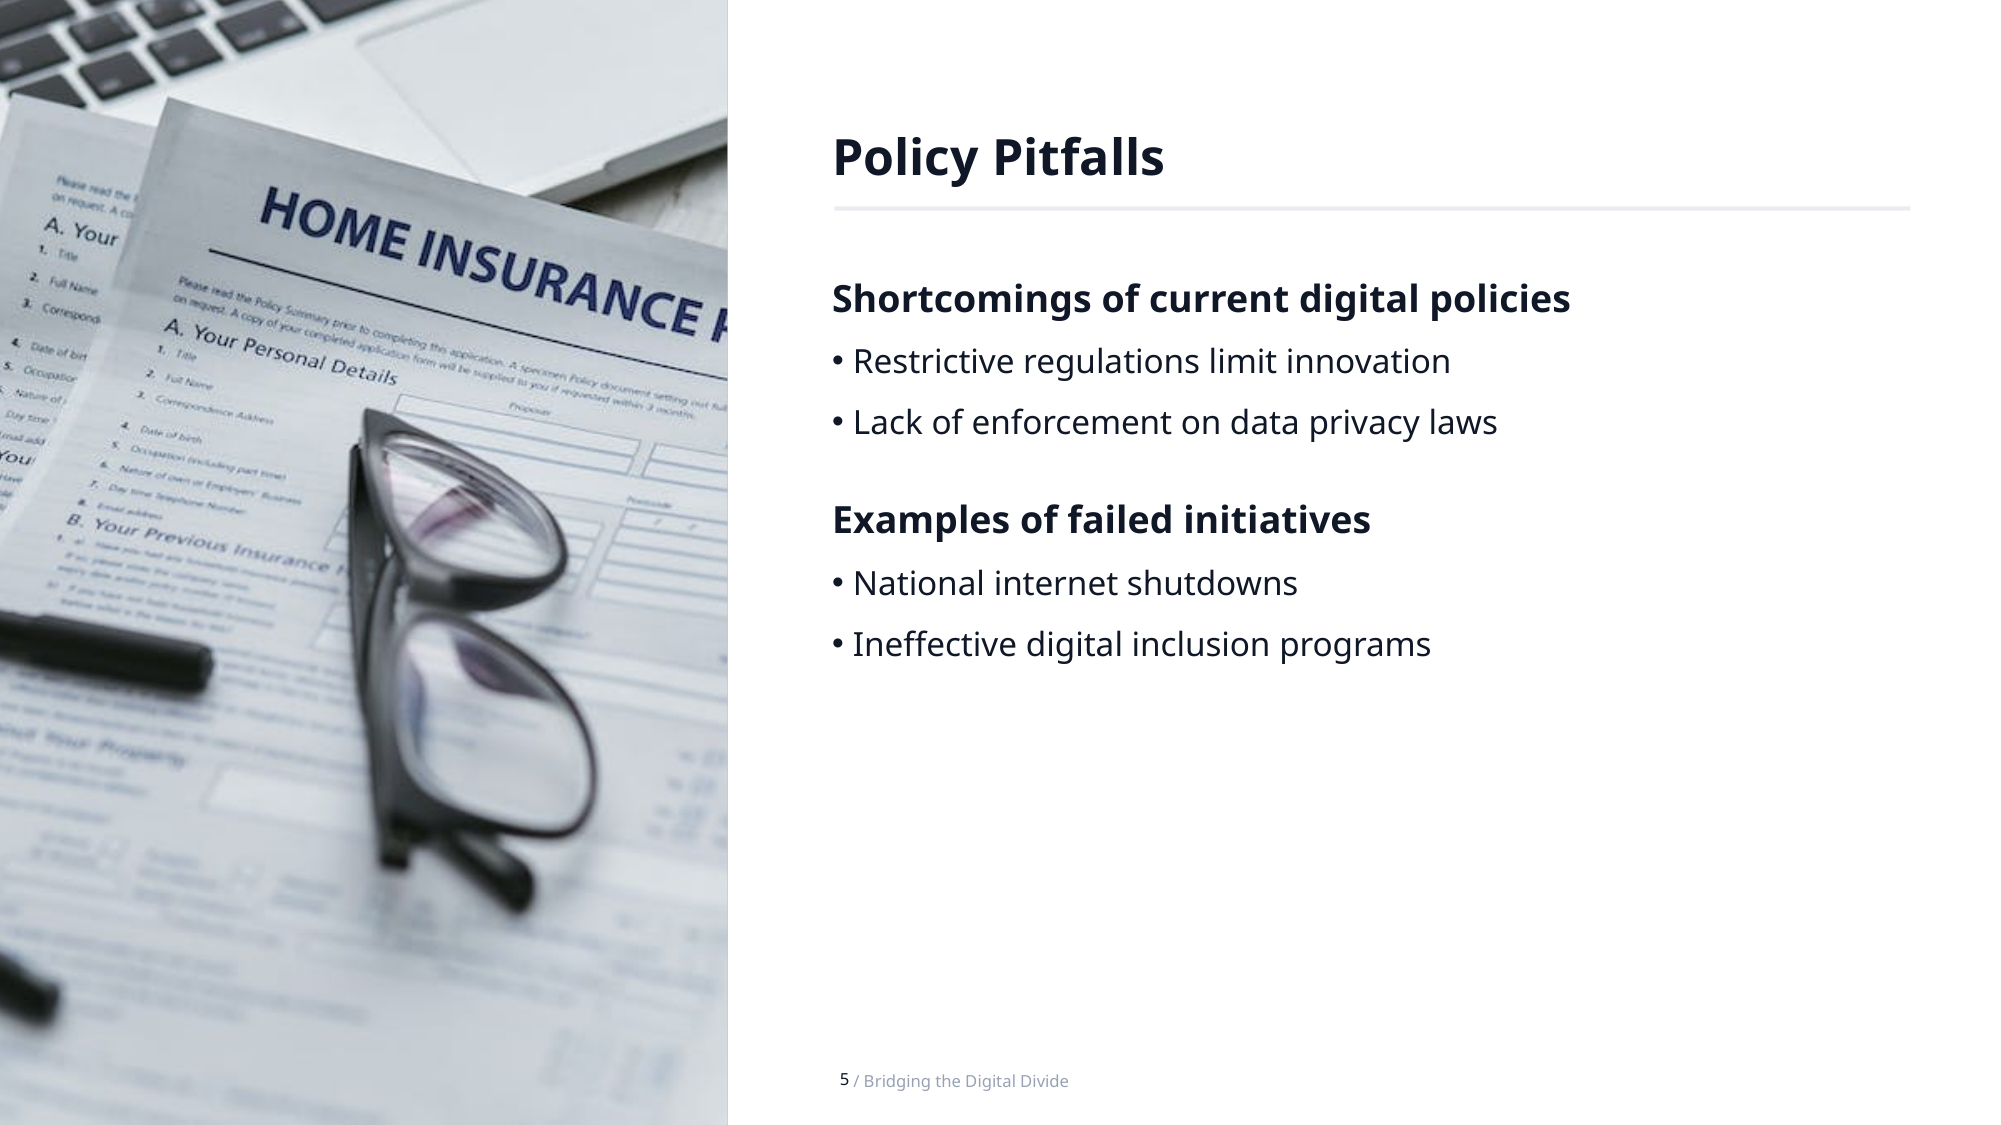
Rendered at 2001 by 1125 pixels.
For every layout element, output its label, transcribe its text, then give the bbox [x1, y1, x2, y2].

title Policy Pitfalls [817, 0, 1875, 194]
picture [0, 0, 728, 1125]
list Shortcomings of current digital policies Restrictive regulations limit innovation Lack of enforcement on data privacy laws Examples of failed initiatives National internet shutdowns Ineffective digital inclusion programs [817, 258, 1911, 1037]
slide_number 5 [788, 1036, 864, 1125]
